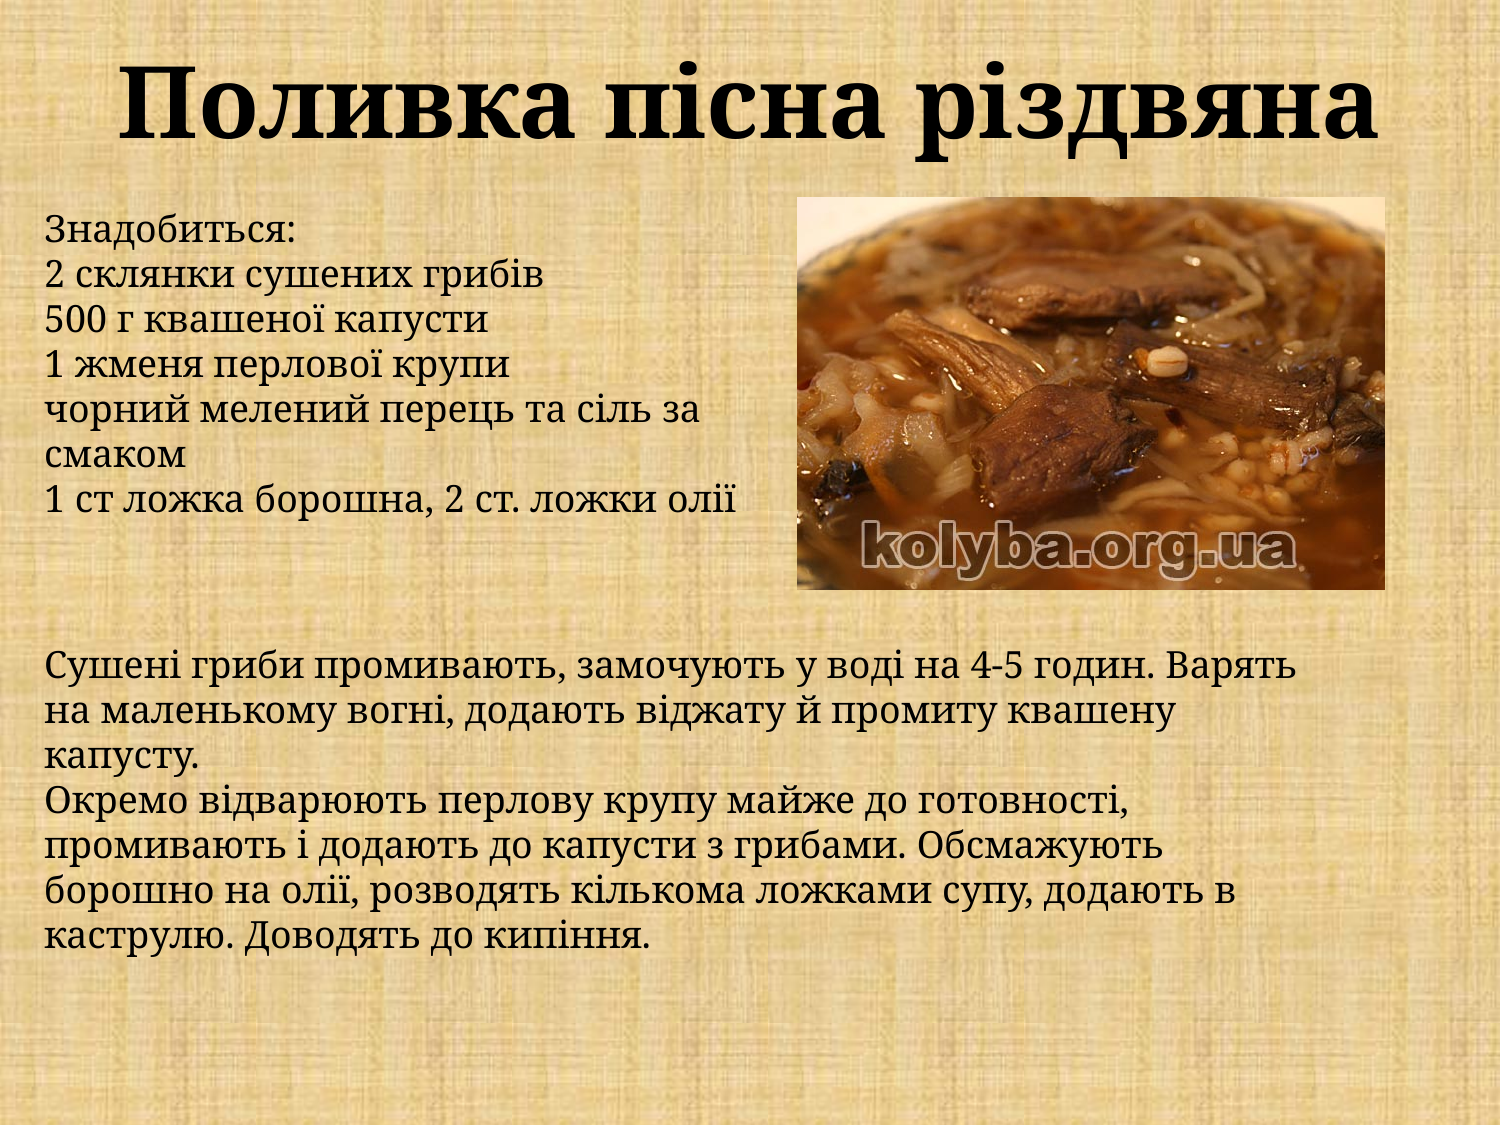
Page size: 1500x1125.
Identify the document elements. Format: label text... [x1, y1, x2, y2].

text_box Сушені гриби промивають, замочують у воді на 4-5 годин. Варять на маленькому вогні, додають віджату й промиту квашену капусту. Окремо відварюють перлову крупу майже до готовності, промивають і додають до капусти з грибами. Обсмажують борошно на олії, розводять кількома ложками супу, додають в каструлю. Доводять до кипіння. [29, 633, 1314, 964]
picture [0, 0, 1500, 1125]
text_box Поливка пісна різдвяна [102, 30, 1398, 166]
text_box Знадобиться: 2 cклянки сушених грибів 500 г квашеної капусти 1 жменя перлової крупи чорний мелений перець та сіль за смаком 1 cт ложка борошна, 2 ст. ложки олії [29, 197, 780, 528]
